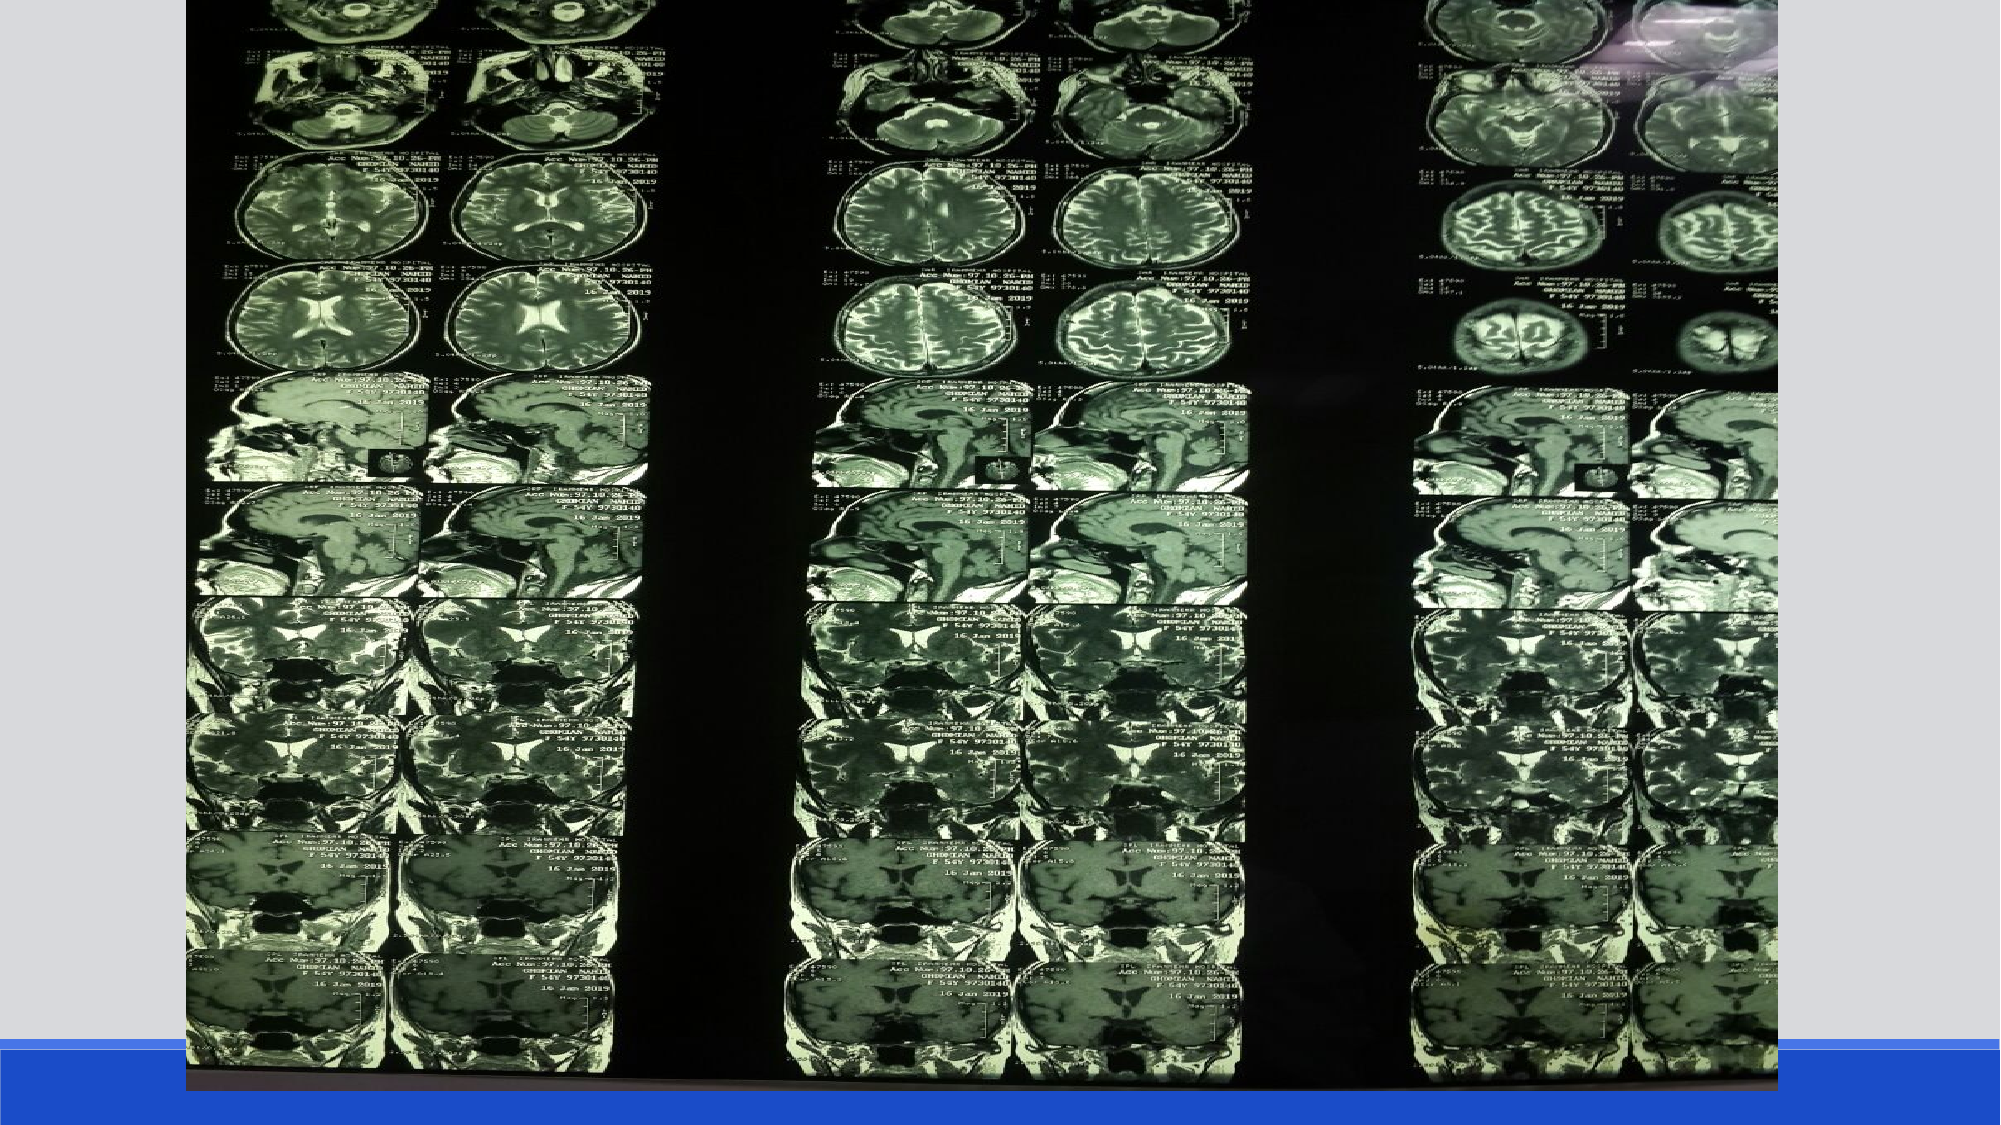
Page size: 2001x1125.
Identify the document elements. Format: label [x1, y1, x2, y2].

picture [185, 0, 1779, 1091]
